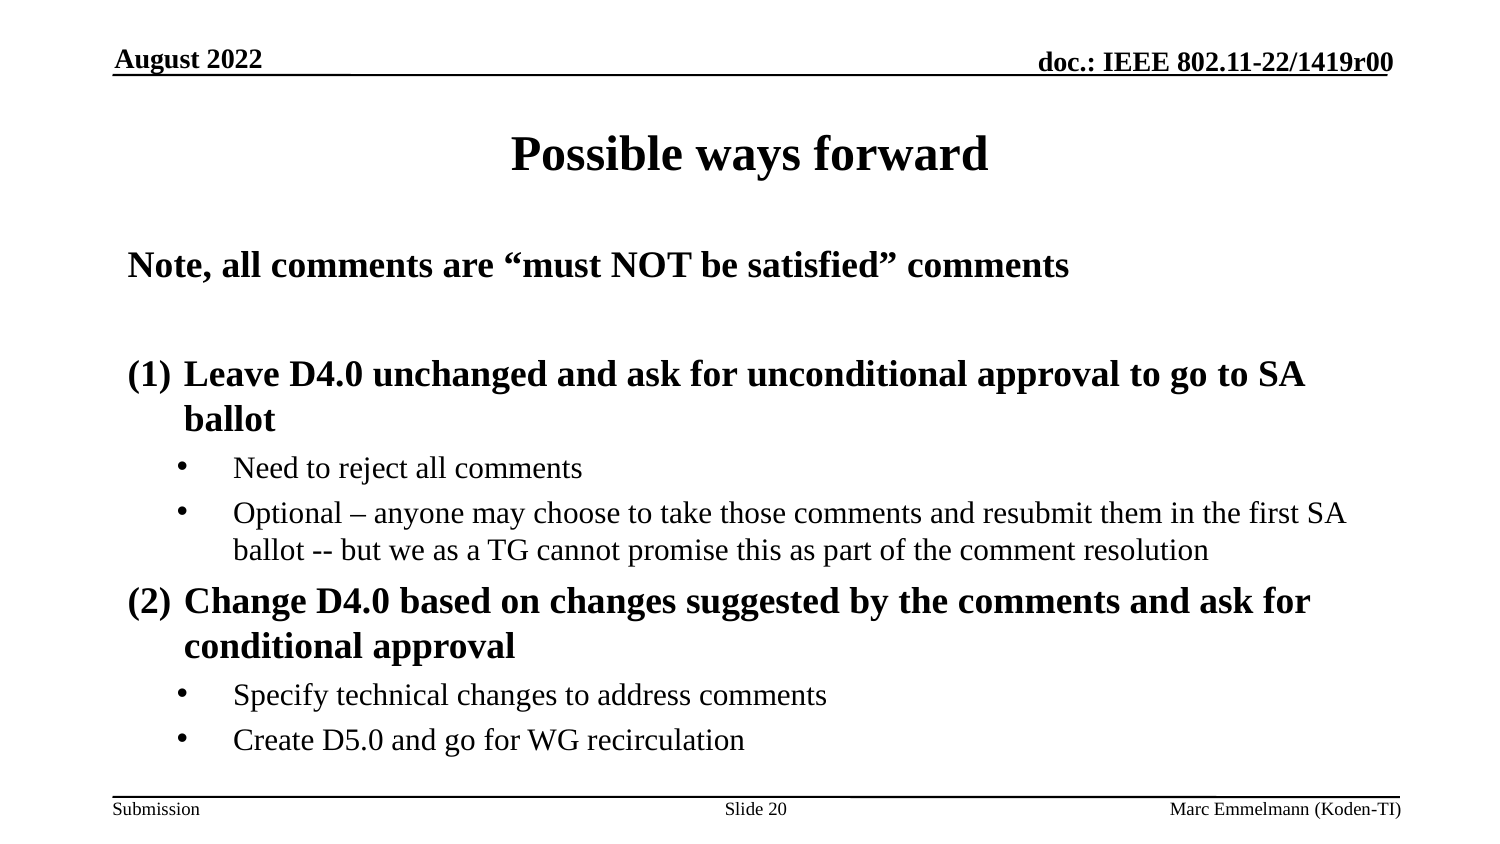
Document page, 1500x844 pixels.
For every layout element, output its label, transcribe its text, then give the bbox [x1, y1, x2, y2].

footer Marc Emmelmann (Koden-TI) [878, 796, 1402, 820]
slide_number Slide 20 [712, 796, 800, 842]
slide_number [114, 40, 423, 75]
list Note, all comments are “must NOT be satisfied” comments Leave D4.0 unchanged and ask for unconditional approval to go to SA ballot Need to reject all comments Optional – anyone may choose to take those comments and resubmit them in the first SA ballot -- but we as a TG cannot promise this as part of the comment resolution Change D4.0 based on changes suggested by the comments and ask for conditional approval Specify technical changes to address comments Create D5.0 and go for WG recirculation [112, 232, 1388, 740]
title Possible ways forward [112, 84, 1388, 216]
